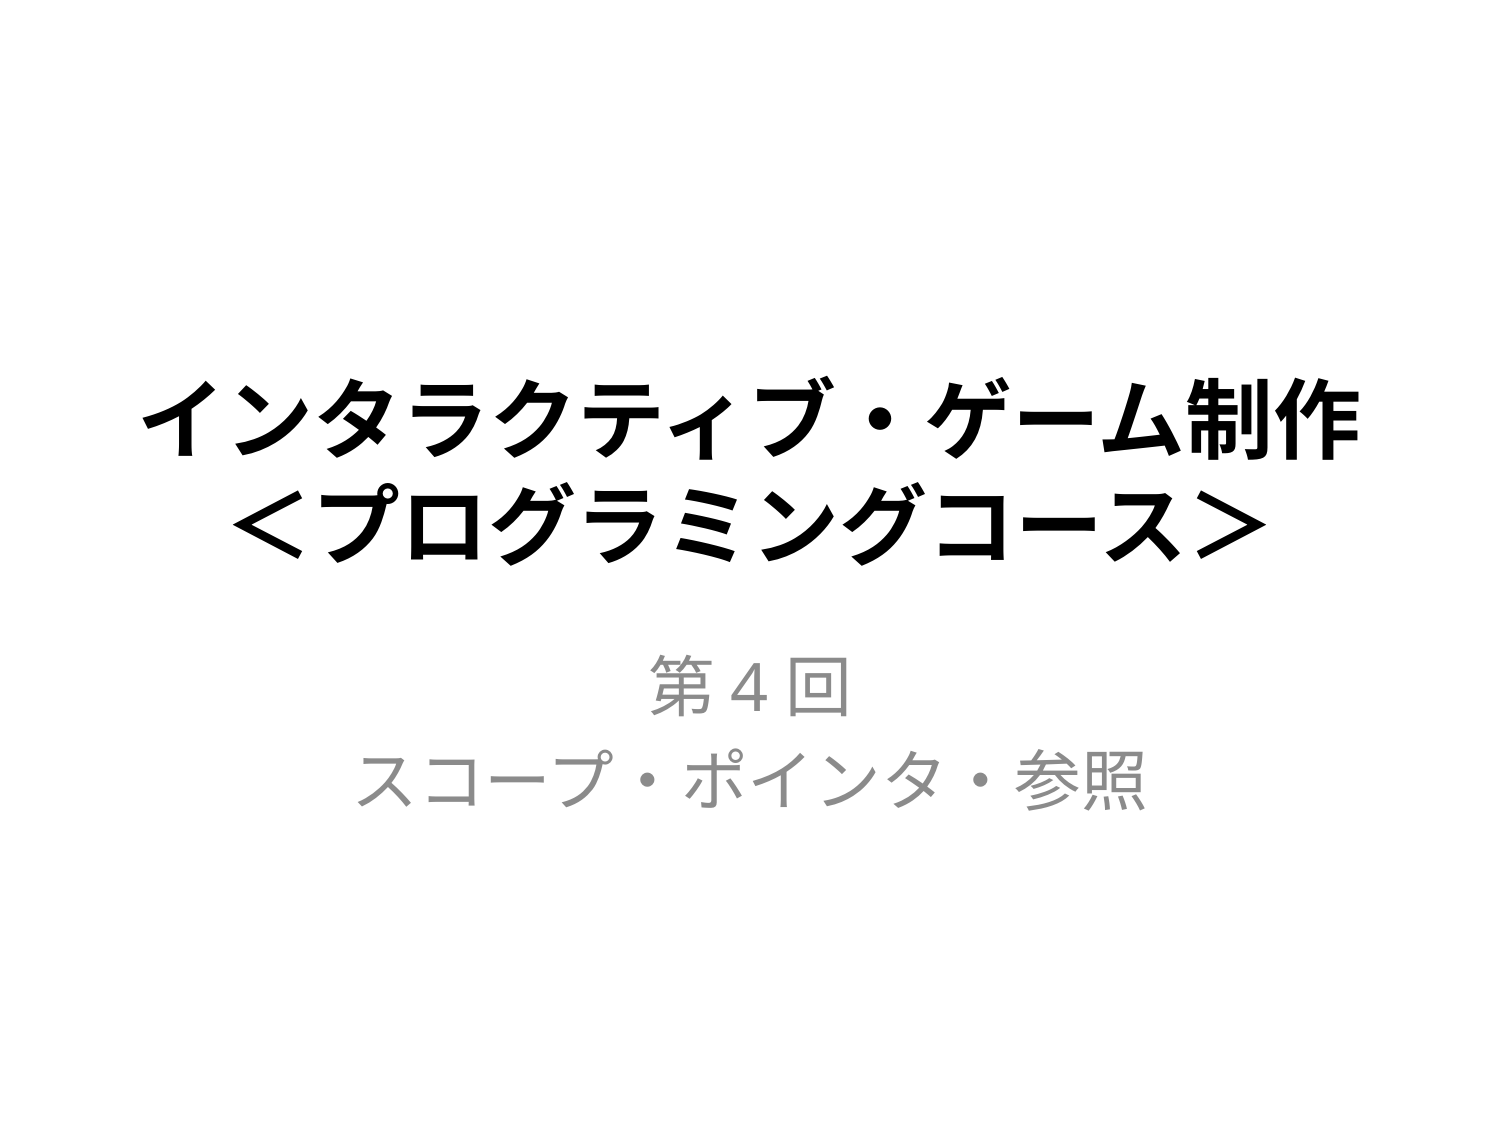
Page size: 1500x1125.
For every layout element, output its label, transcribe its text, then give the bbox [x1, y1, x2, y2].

subtitle 第4回 スコープ・ポインタ・参照 [225, 637, 1275, 925]
title インタラクティブ・ゲーム制作 ＜プログラミングコース＞ [112, 349, 1388, 591]
